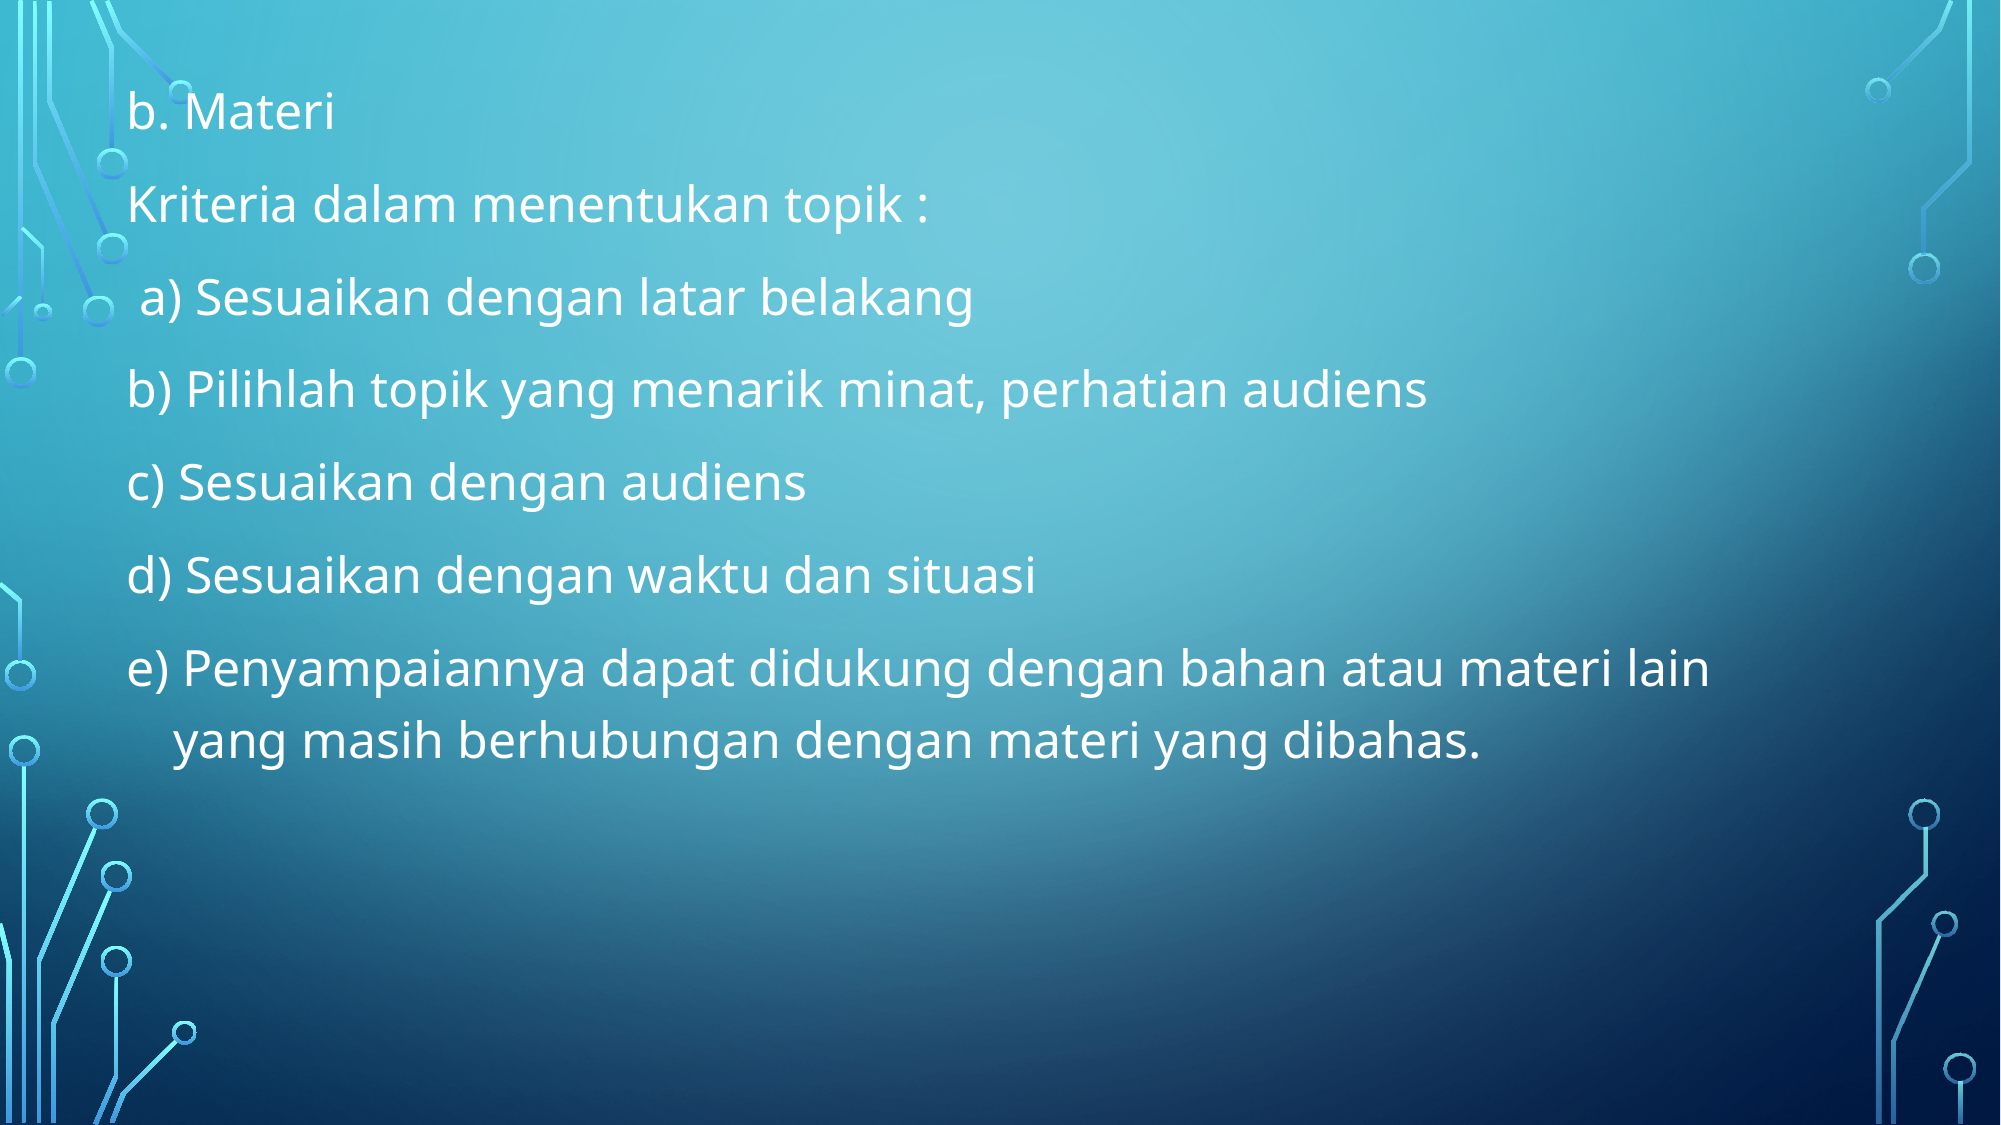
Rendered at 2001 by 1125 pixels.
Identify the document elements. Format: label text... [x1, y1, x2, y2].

list b. Materi Kriteria dalam menentukan topik : a) Sesuaikan dengan latar belakang b) Pilihlah topik yang menarik minat, perhatian audiens c) Sesuaikan dengan audiens d) Sesuaikan dengan waktu dan situasi e) Penyampaiannya dapat didukung dengan bahan atau materi lain yang masih berhubungan dengan materi yang dibahas. [111, 60, 1813, 950]
